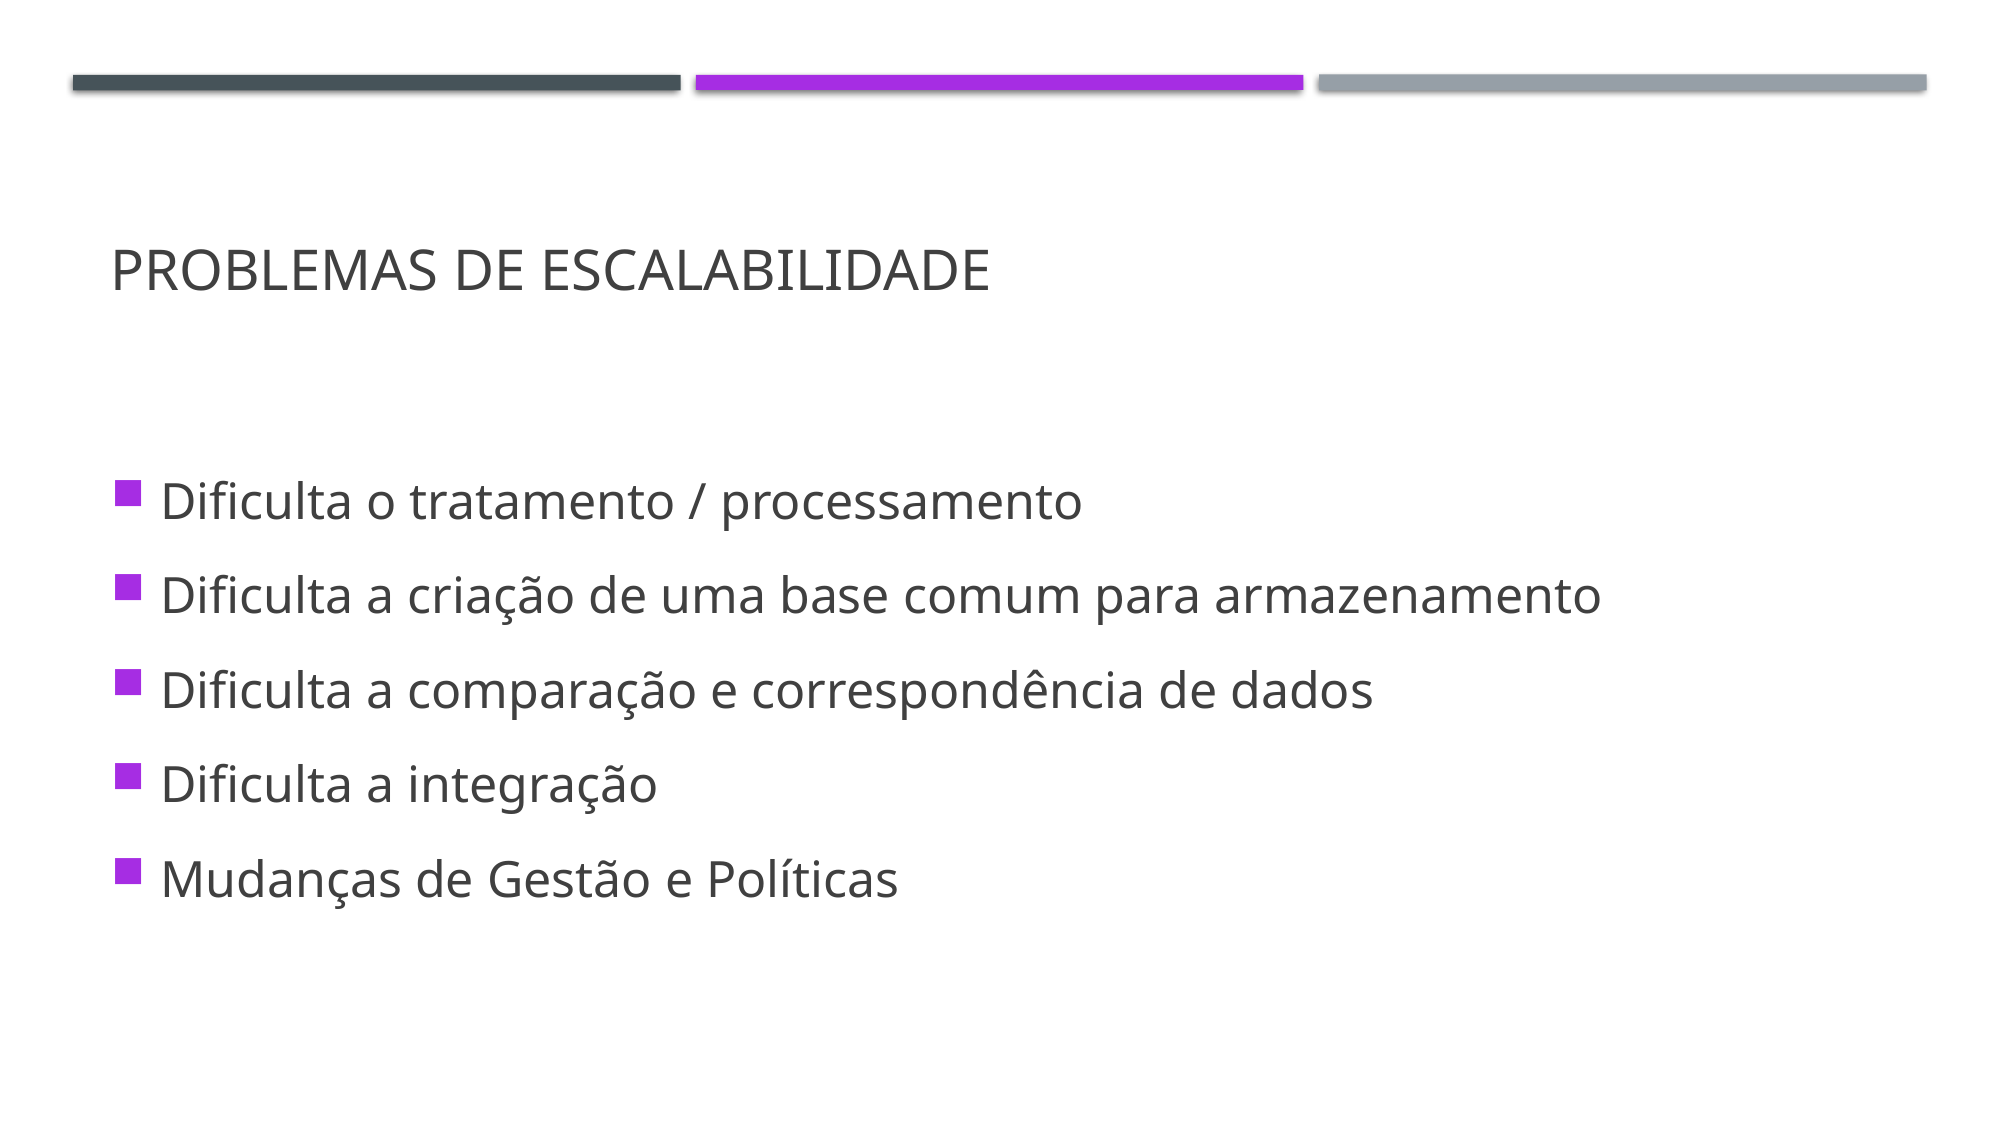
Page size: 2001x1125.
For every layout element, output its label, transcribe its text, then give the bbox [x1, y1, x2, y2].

list Dificulta o tratamento / processamento Dificulta a criação de uma base comum para armazenamento Dificulta a comparação e correspondência de dados Dificulta a integração Mudanças de Gestão e Políticas [95, 383, 1905, 981]
title Problemas de escalabilidade [95, 115, 1905, 311]
